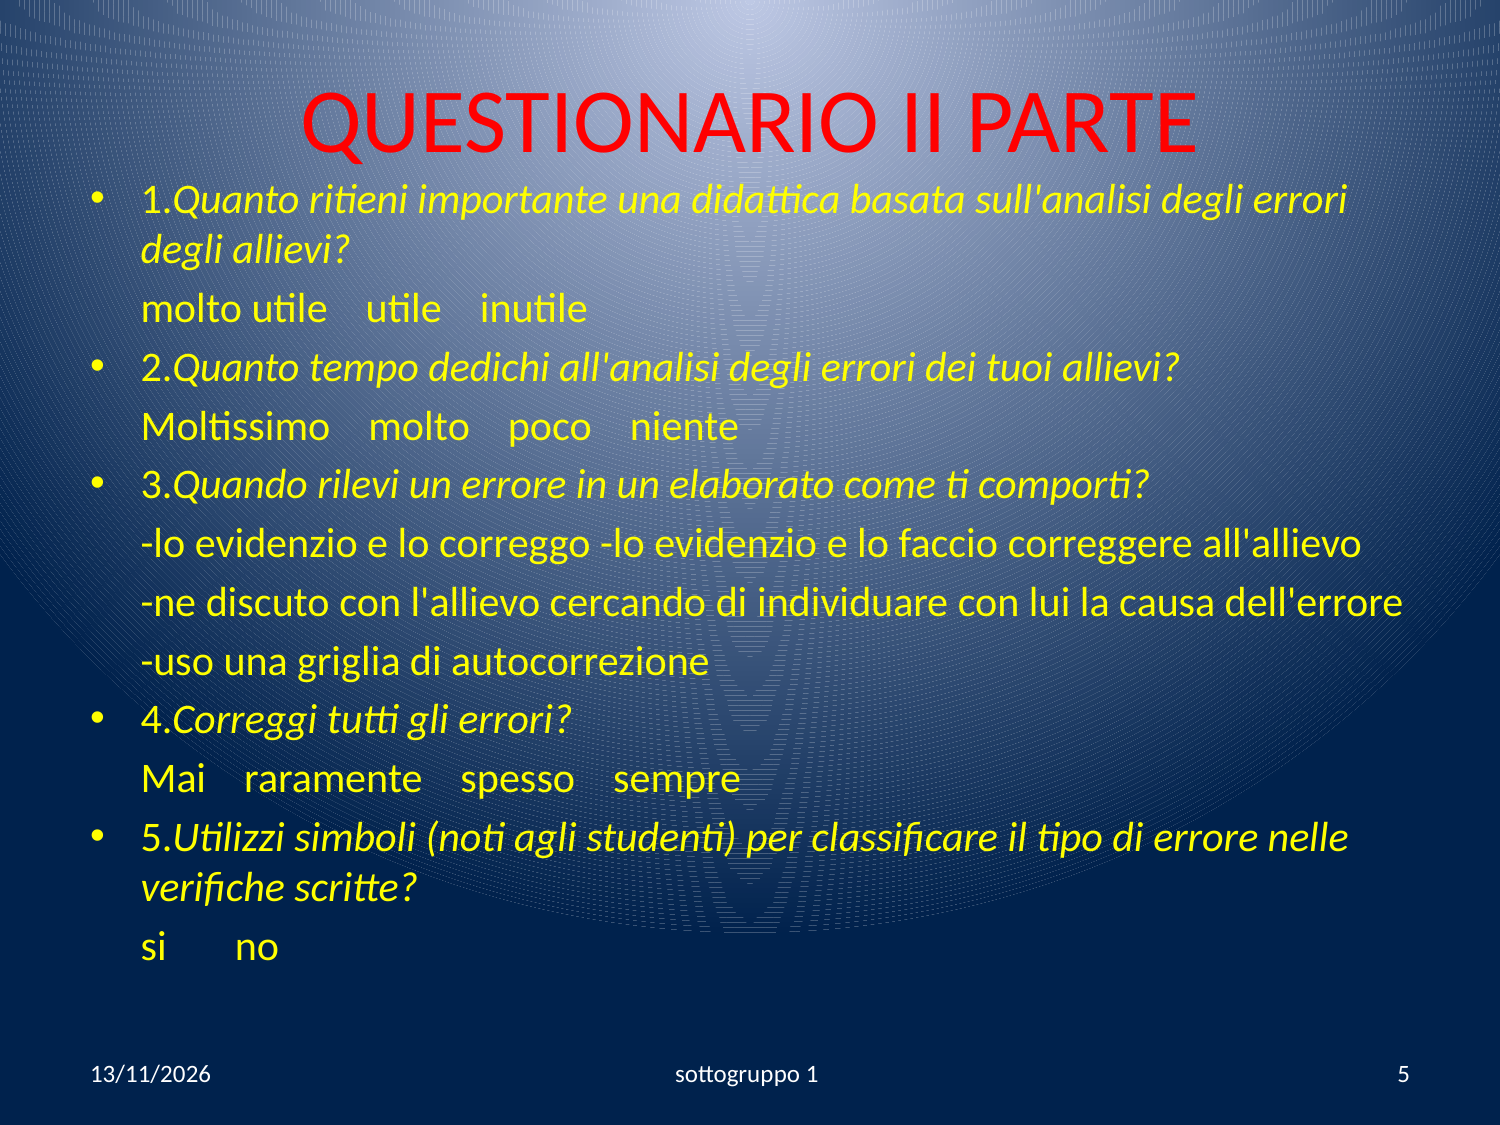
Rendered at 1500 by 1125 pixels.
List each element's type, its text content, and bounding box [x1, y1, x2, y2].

slide_number 5 [1074, 1042, 1425, 1103]
title QUESTIONARIO II PARTE [75, 45, 1425, 164]
list 1.Quanto ritieni importante una didattica basata sull'analisi degli errori degli allievi? molto utile utile inutile 2.Quanto tempo dedichi all'analisi degli errori dei tuoi allievi? Moltissimo molto poco niente 3.Quando rilevi un errore in un elaborato come ti comporti? -lo evidenzio e lo correggo -lo evidenzio e lo faccio correggere all'allievo -ne discuto con l'allievo cercando di individuare con lui la causa dell'errore -uso una griglia di autocorrezione 4.Correggi tutti gli errori? Mai raramente spesso sempre 5.Utilizzi simboli (noti agli studenti) per classificare il tipo di errore nelle verifiche scritte? si no [75, 164, 1425, 1005]
footer sottogruppo 1 [512, 1042, 988, 1103]
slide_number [75, 1042, 425, 1103]
